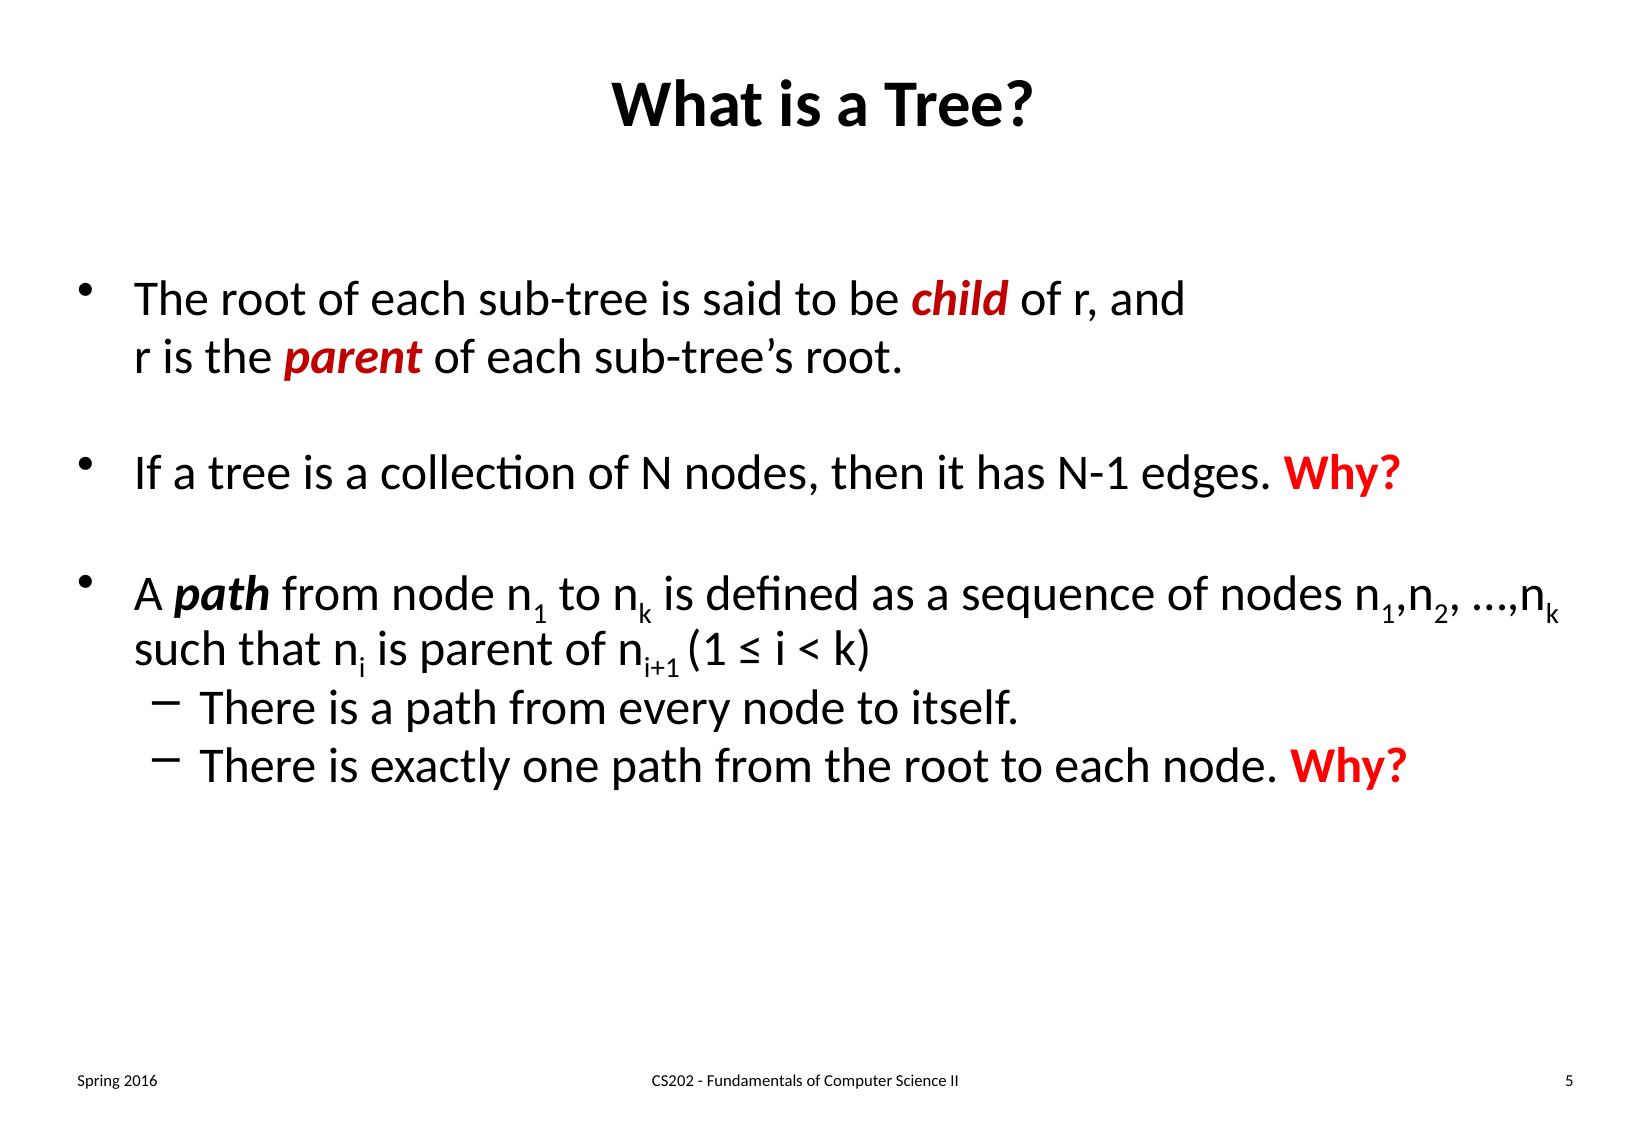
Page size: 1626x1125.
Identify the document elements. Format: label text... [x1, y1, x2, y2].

slide_number 5 [1250, 1062, 1589, 1100]
slide_number Spring 2016 [62, 1062, 401, 1100]
footer CS202 - Fundamentals of Computer Science II [501, 1062, 1111, 1100]
list The root of each sub-tree is said to be child of r, and r is the parent of each sub-tree’s root. If a tree is a collection of N nodes, then it has N-1 edges. Why? A path from node n1 to nk is defined as a sequence of nodes n1,n2, …,nk such that ni is parent of ni+1 (1 ≤ i < k) There is a path from every node to itself. There is exactly one path from the root to each node. Why? [62, 200, 1588, 1038]
title What is a Tree? [62, 24, 1600, 175]
